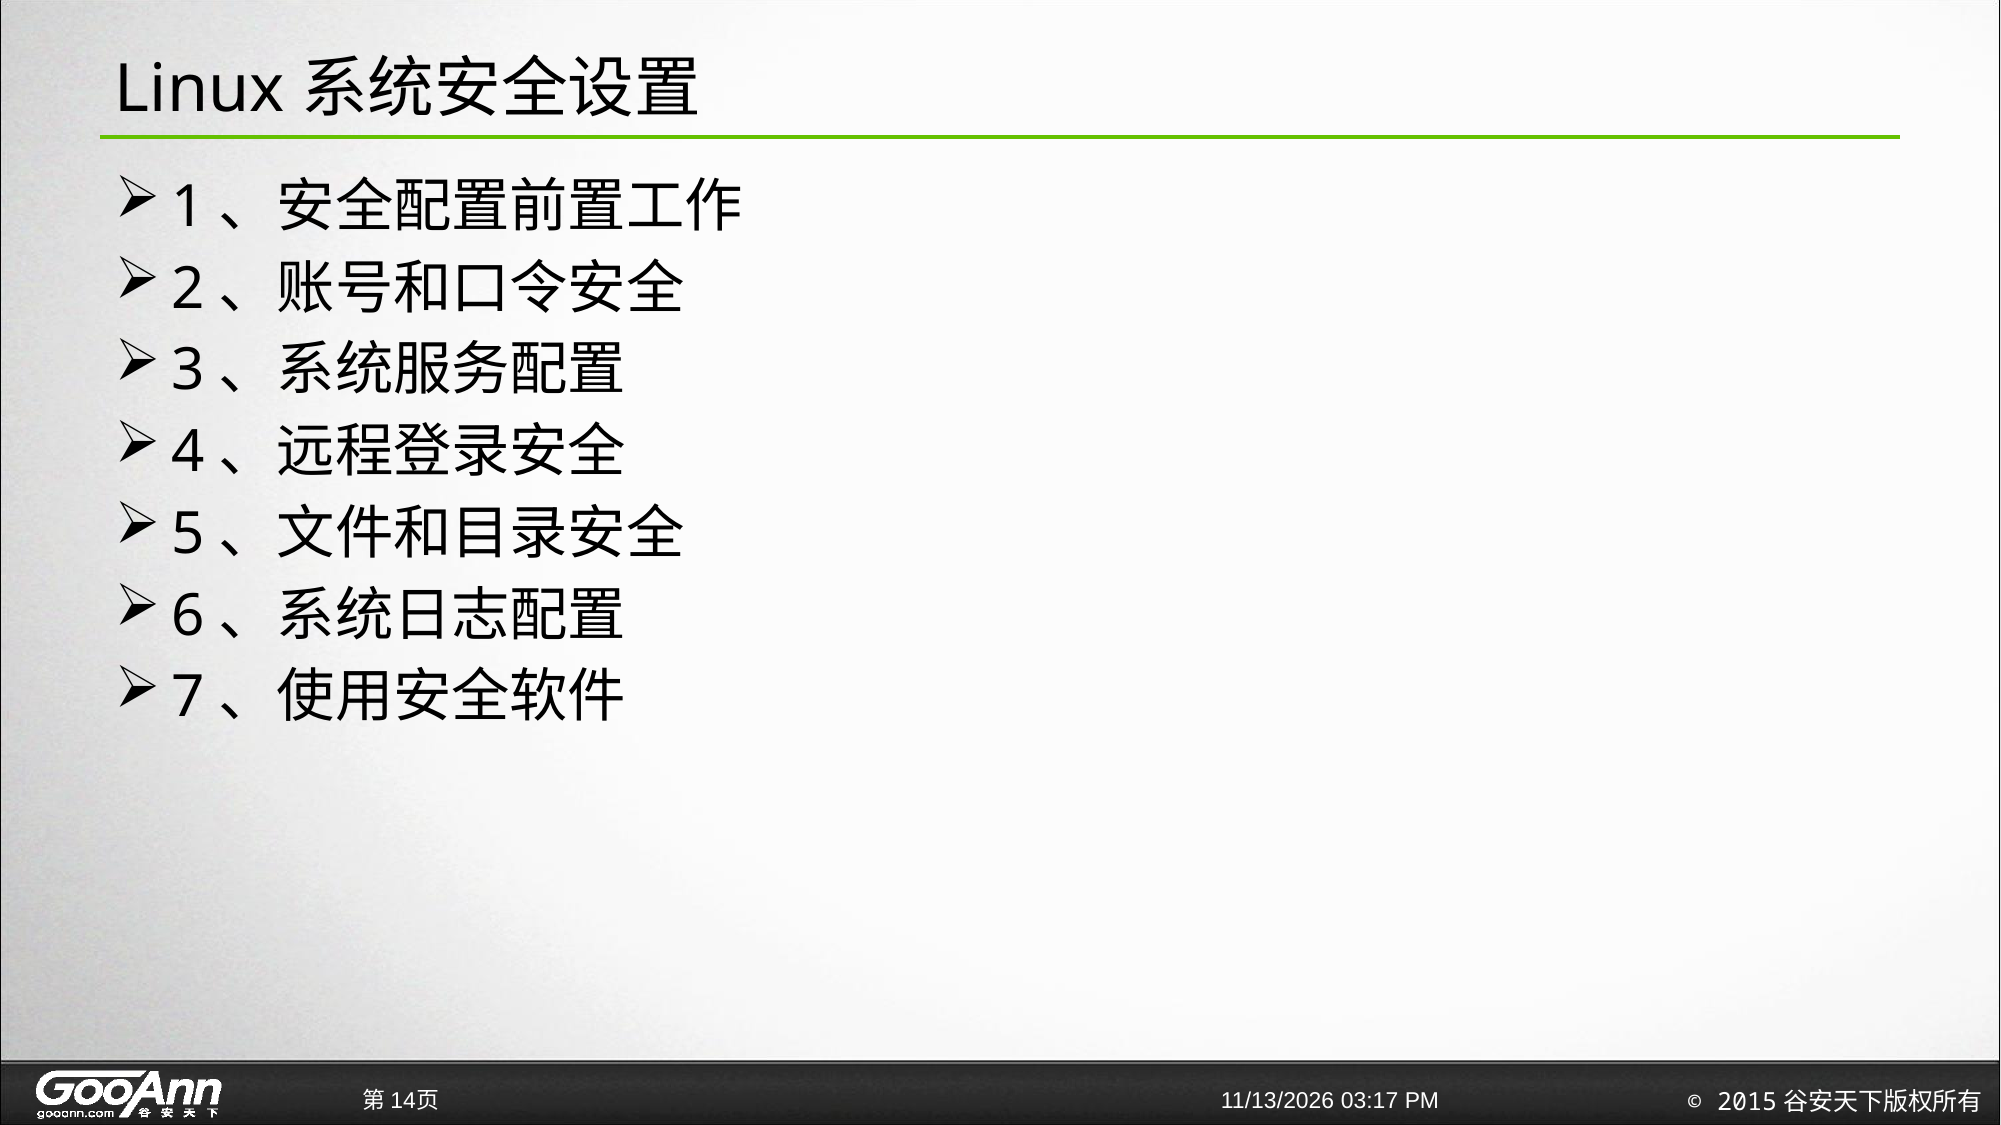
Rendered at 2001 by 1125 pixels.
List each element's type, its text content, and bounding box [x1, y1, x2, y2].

title Linux系统安全设置 [99, 45, 1900, 126]
picture [0, 0, 2001, 1125]
list 1、安全配置前置工作 2、账号和口令安全 3、系统服务配置 4、远程登录安全 5、文件和目录安全 6、系统日志配置 7、使用安全软件 [99, 160, 1900, 1005]
